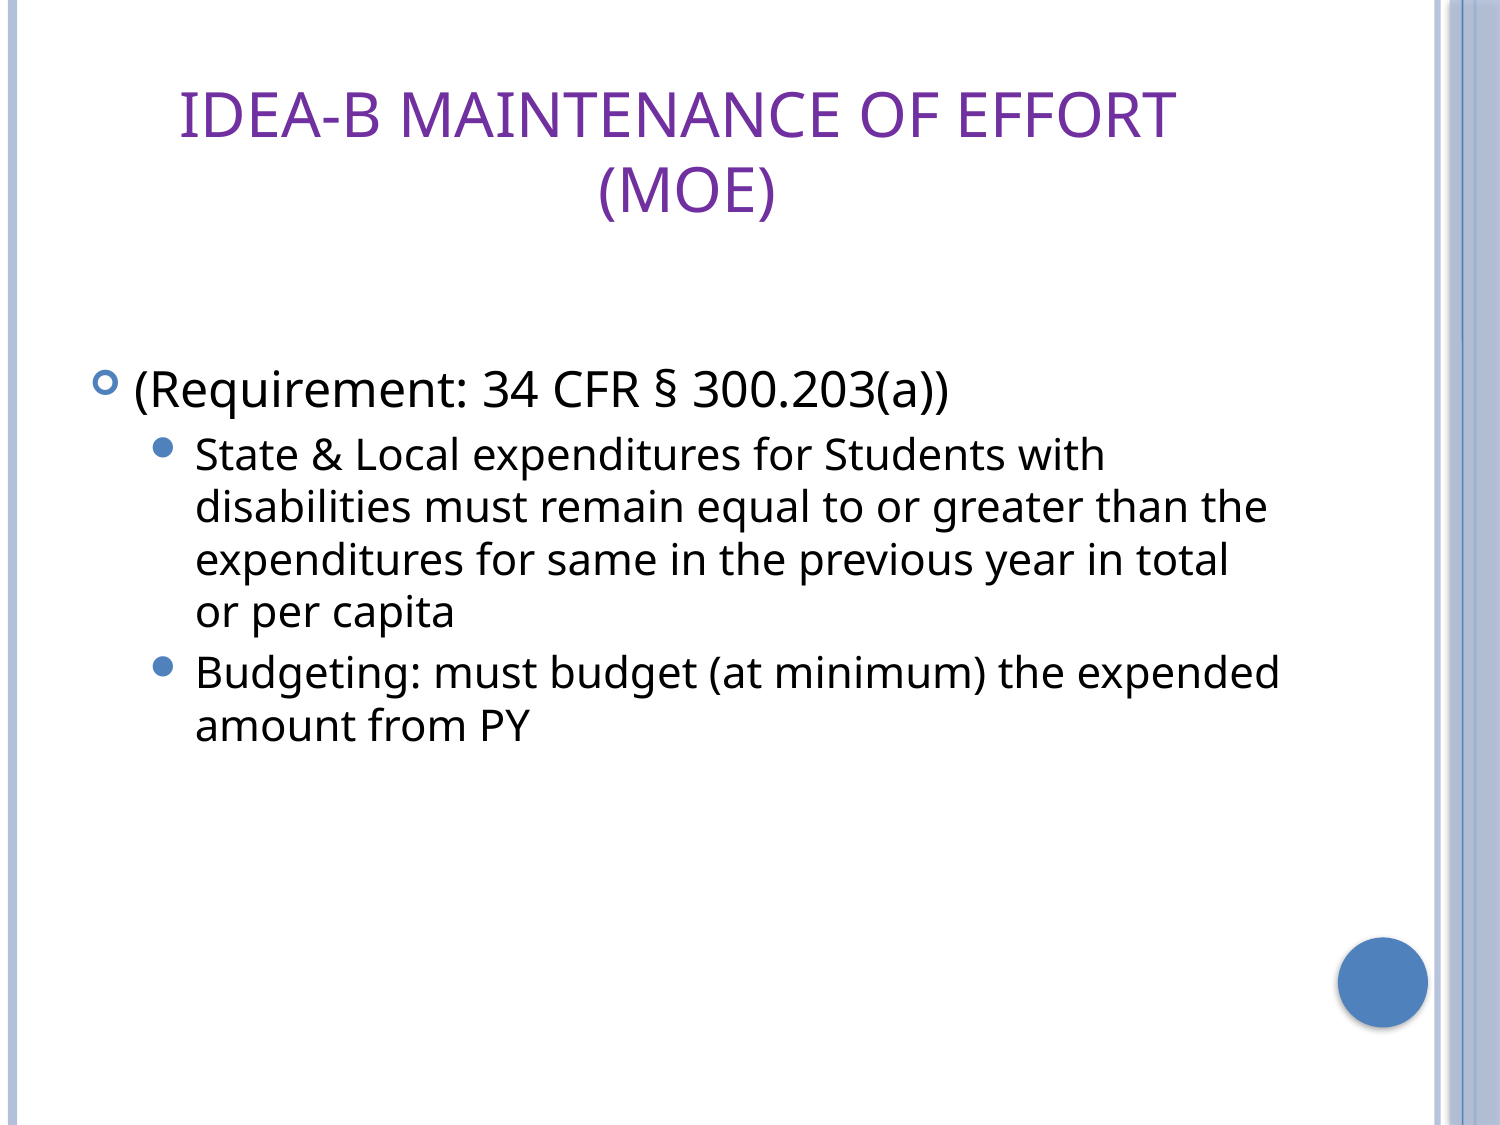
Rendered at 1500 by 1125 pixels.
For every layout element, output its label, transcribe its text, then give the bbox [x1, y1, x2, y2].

title IDEA-B Maintenance of Effort (MOE) [75, 45, 1300, 233]
list (Requirement: 34 CFR § 300.203(a)) State & Local expenditures for Students with disabilities must remain equal to or greater than the expenditures for same in the previous year in total or per capita Budgeting: must budget (at minimum) the expended amount from PY [75, 350, 1300, 963]
